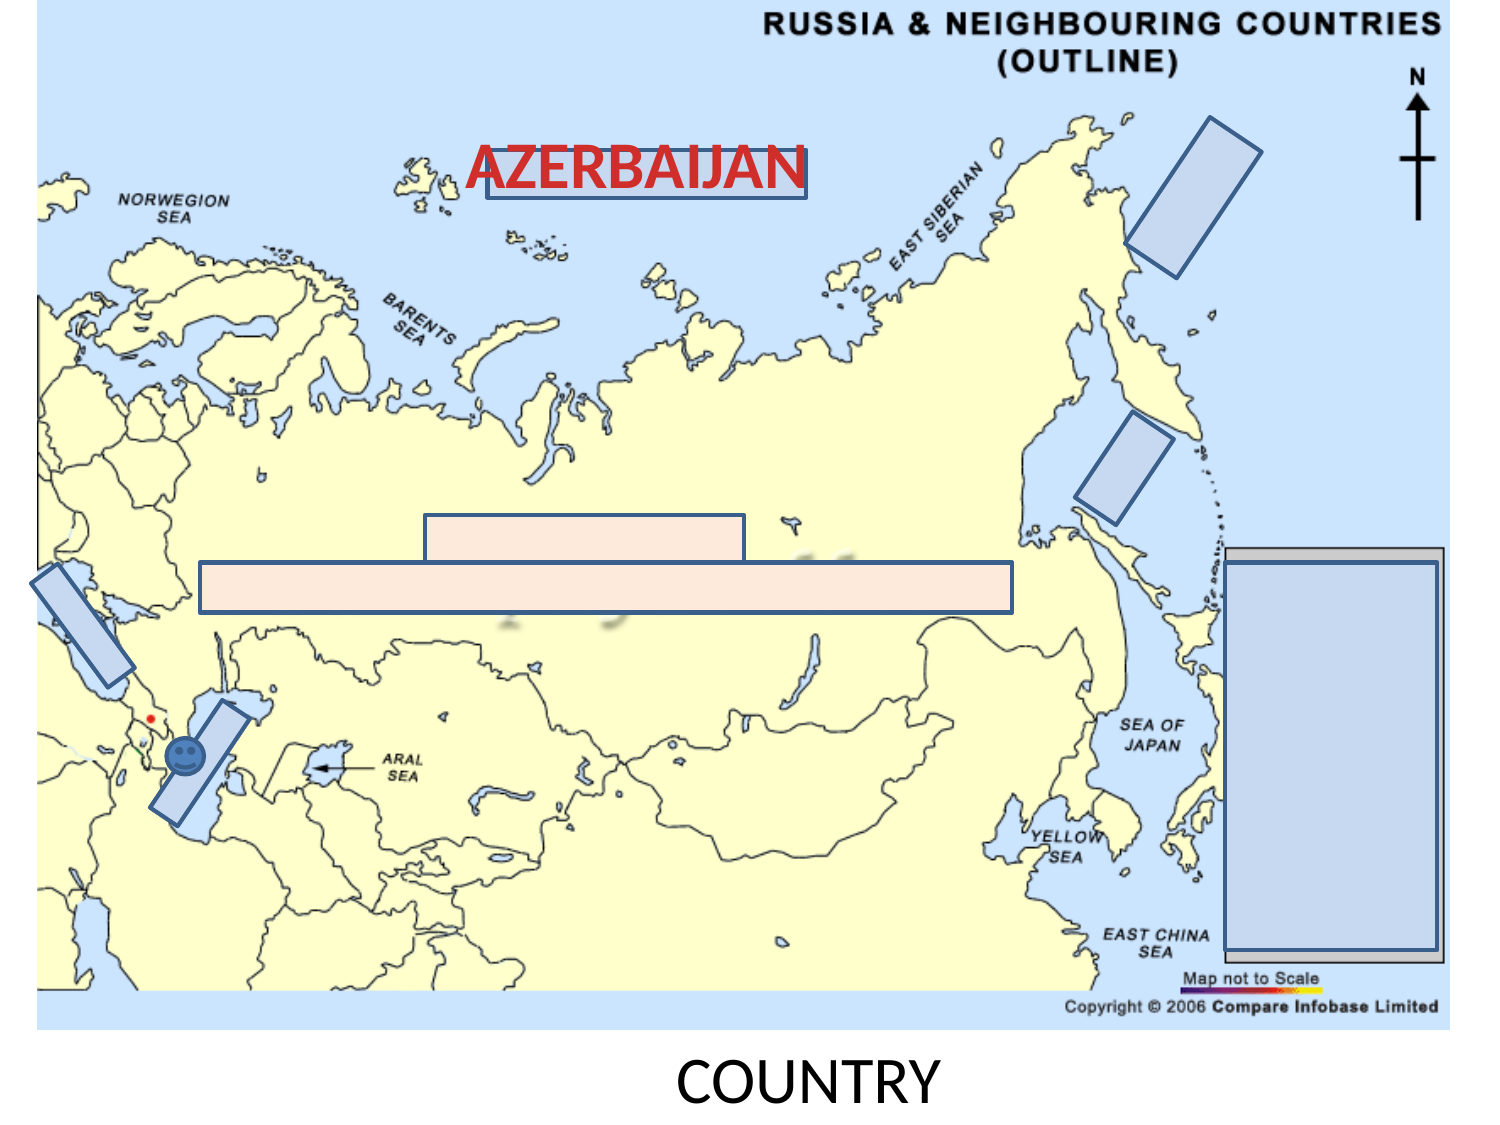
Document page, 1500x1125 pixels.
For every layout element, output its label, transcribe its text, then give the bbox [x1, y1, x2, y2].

text_box COUNTRY [661, 1038, 957, 1125]
picture [37, 0, 1451, 1030]
